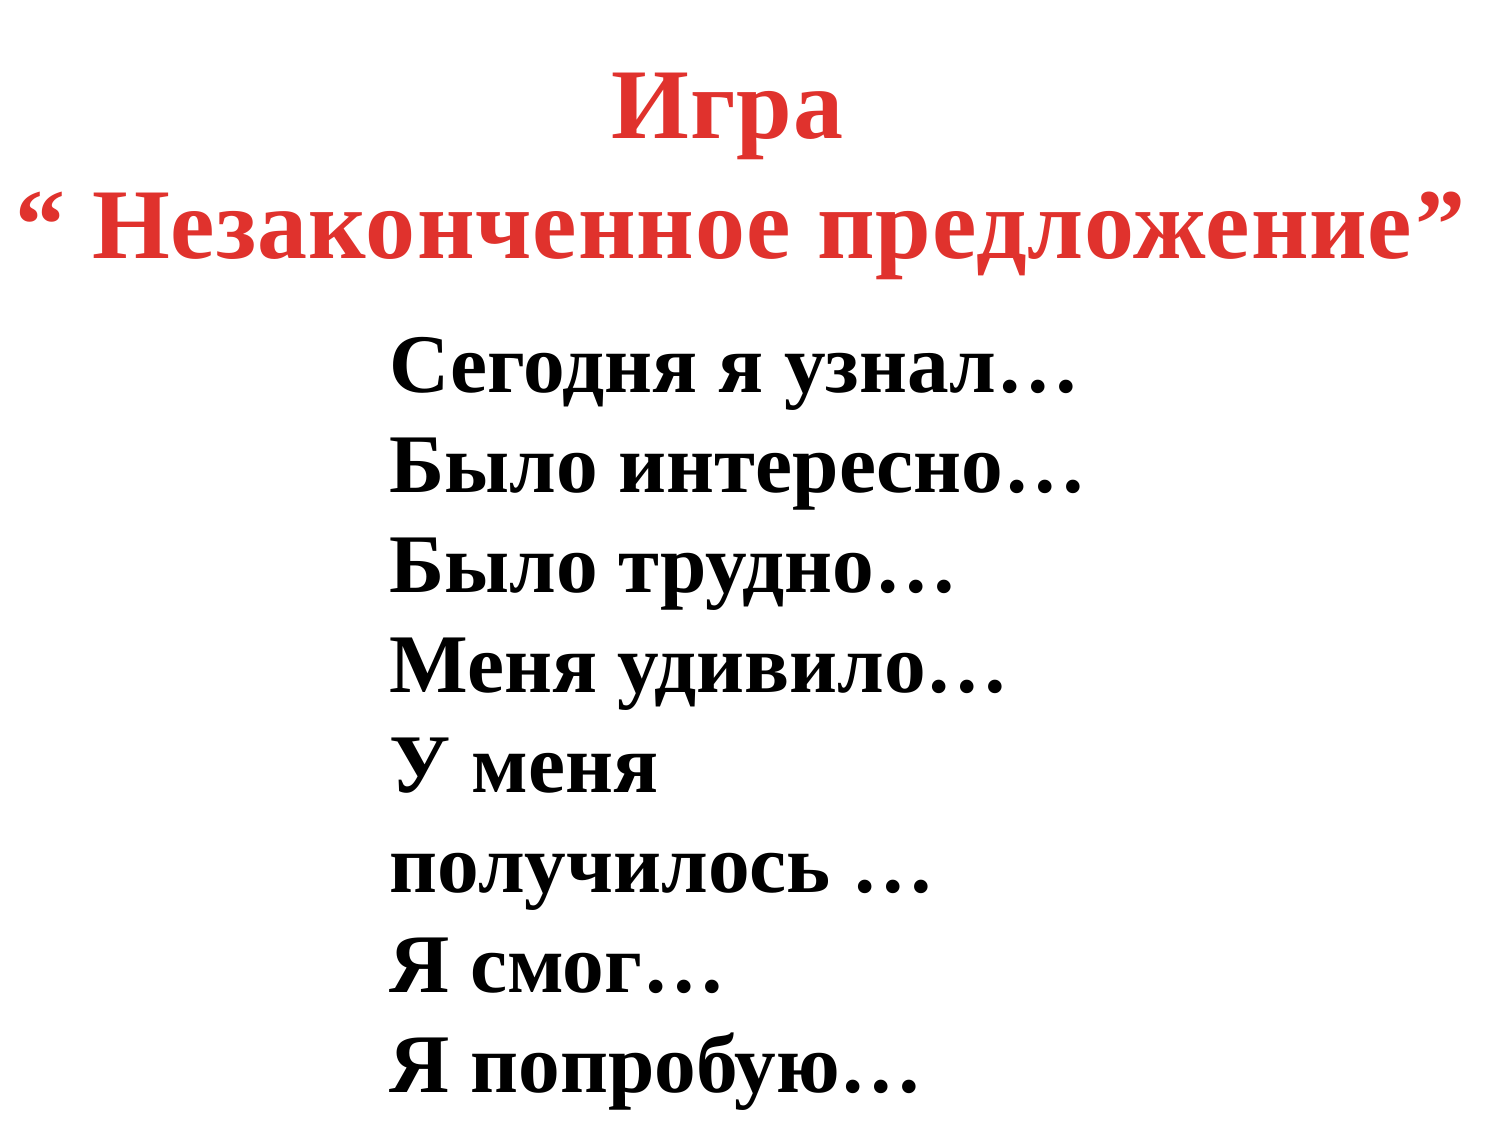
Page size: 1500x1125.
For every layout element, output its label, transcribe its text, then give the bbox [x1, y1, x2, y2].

text_box Игра “ Незаконченное предложение” [0, 30, 1482, 286]
text_box Сегодня я узнал… Было интересно… Было трудно… Меня удивило… У меня получилось … Я смог… Я попробую… [374, 302, 1125, 1117]
